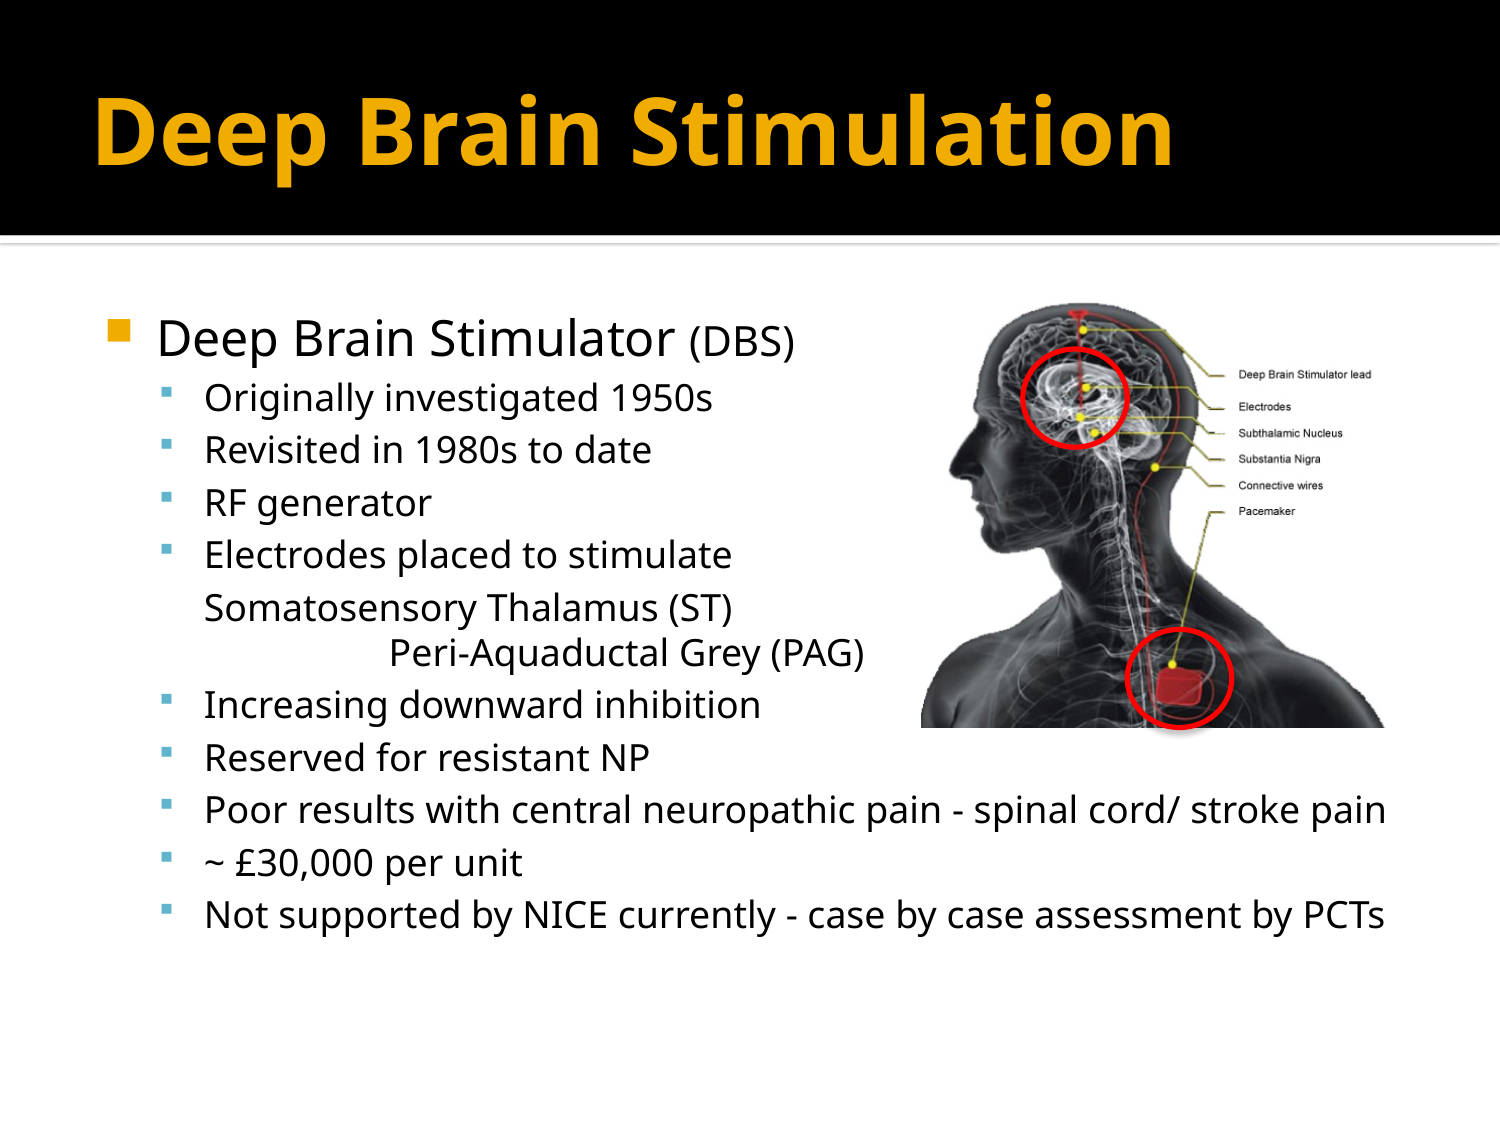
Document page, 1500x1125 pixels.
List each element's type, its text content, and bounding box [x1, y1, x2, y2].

picture [921, 291, 1426, 728]
list Deep Brain Stimulator (DBS) Originally investigated 1950s Revisited in 1980s to date RF generator Electrodes placed to stimulate Somatosensory Thalamus (ST) Peri-Aquaductal Grey (PAG) Increasing downward inhibition Reserved for resistant NP Poor results with central neuropathic pain - spinal cord/ stroke pain ~ £30,000 per unit Not supported by NICE currently - case by case assessment by PCTs [75, 291, 1425, 1050]
title Deep Brain Stimulation [75, 25, 1425, 231]
